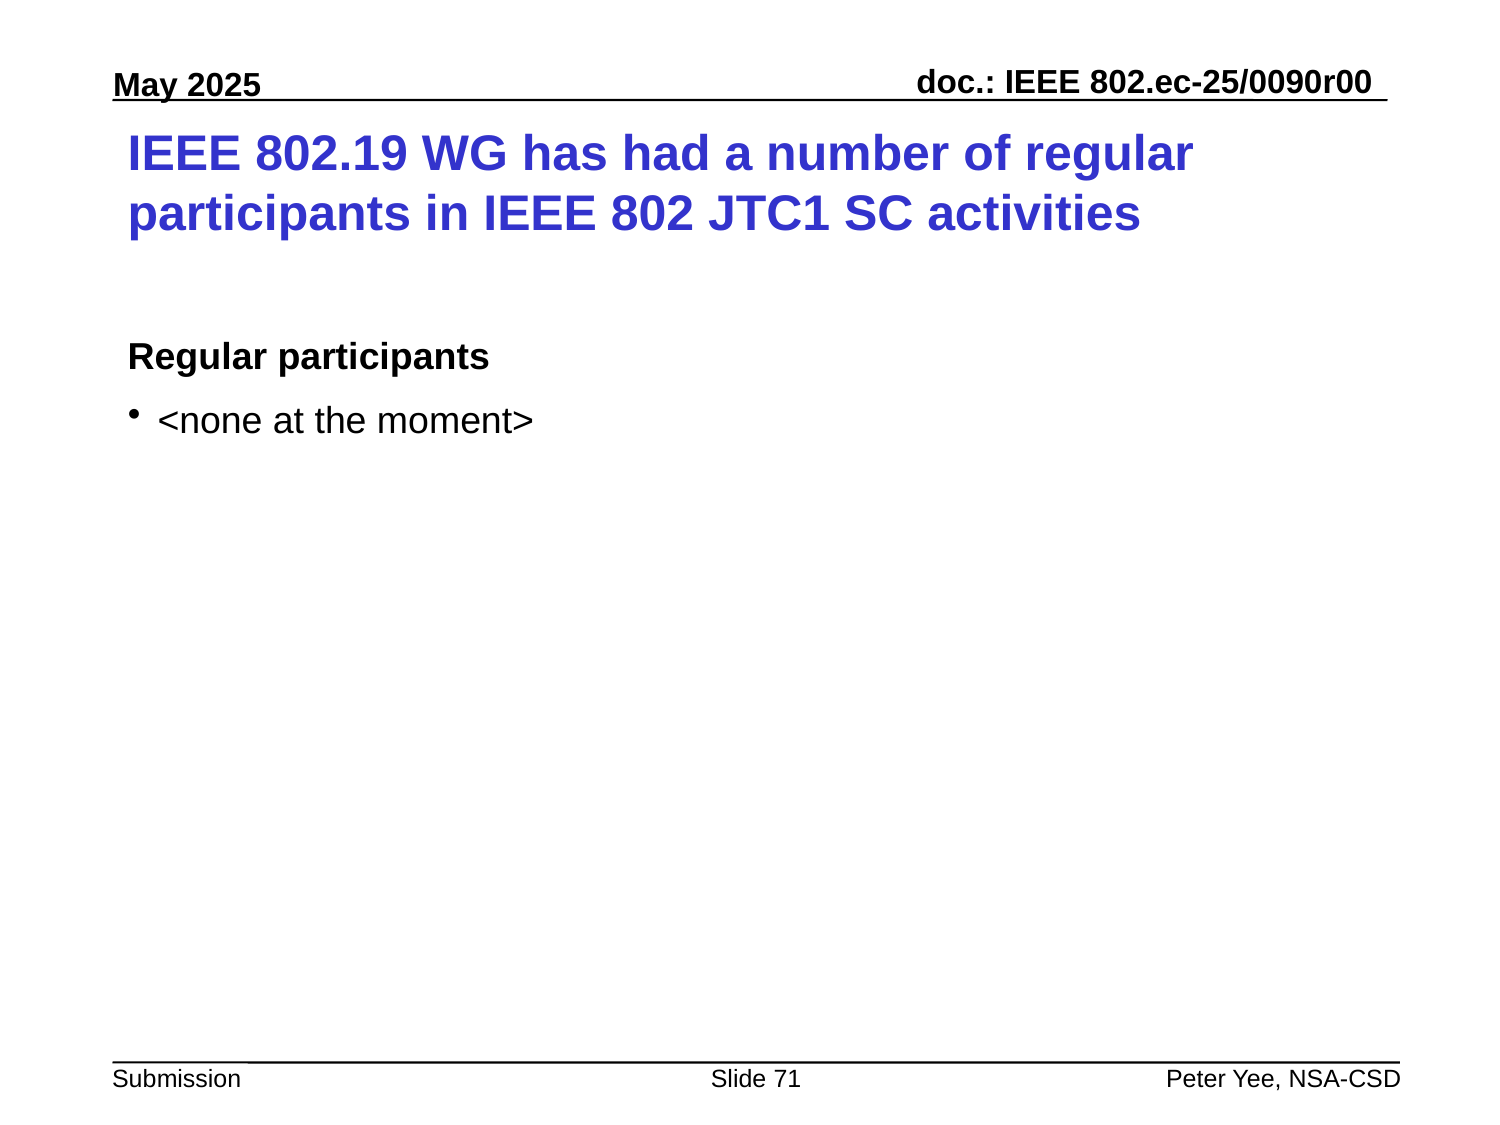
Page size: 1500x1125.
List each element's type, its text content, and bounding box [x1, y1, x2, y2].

slide_number Slide 71 [709, 1061, 803, 1093]
list Regular participants <none at the moment> [112, 324, 1388, 1000]
footer Peter Yee, NSA-CSD [1164, 1061, 1402, 1093]
title IEEE 802.19 WG has had a number of regular participants in IEEE 802 JTC1 SC activities [112, 112, 1388, 288]
